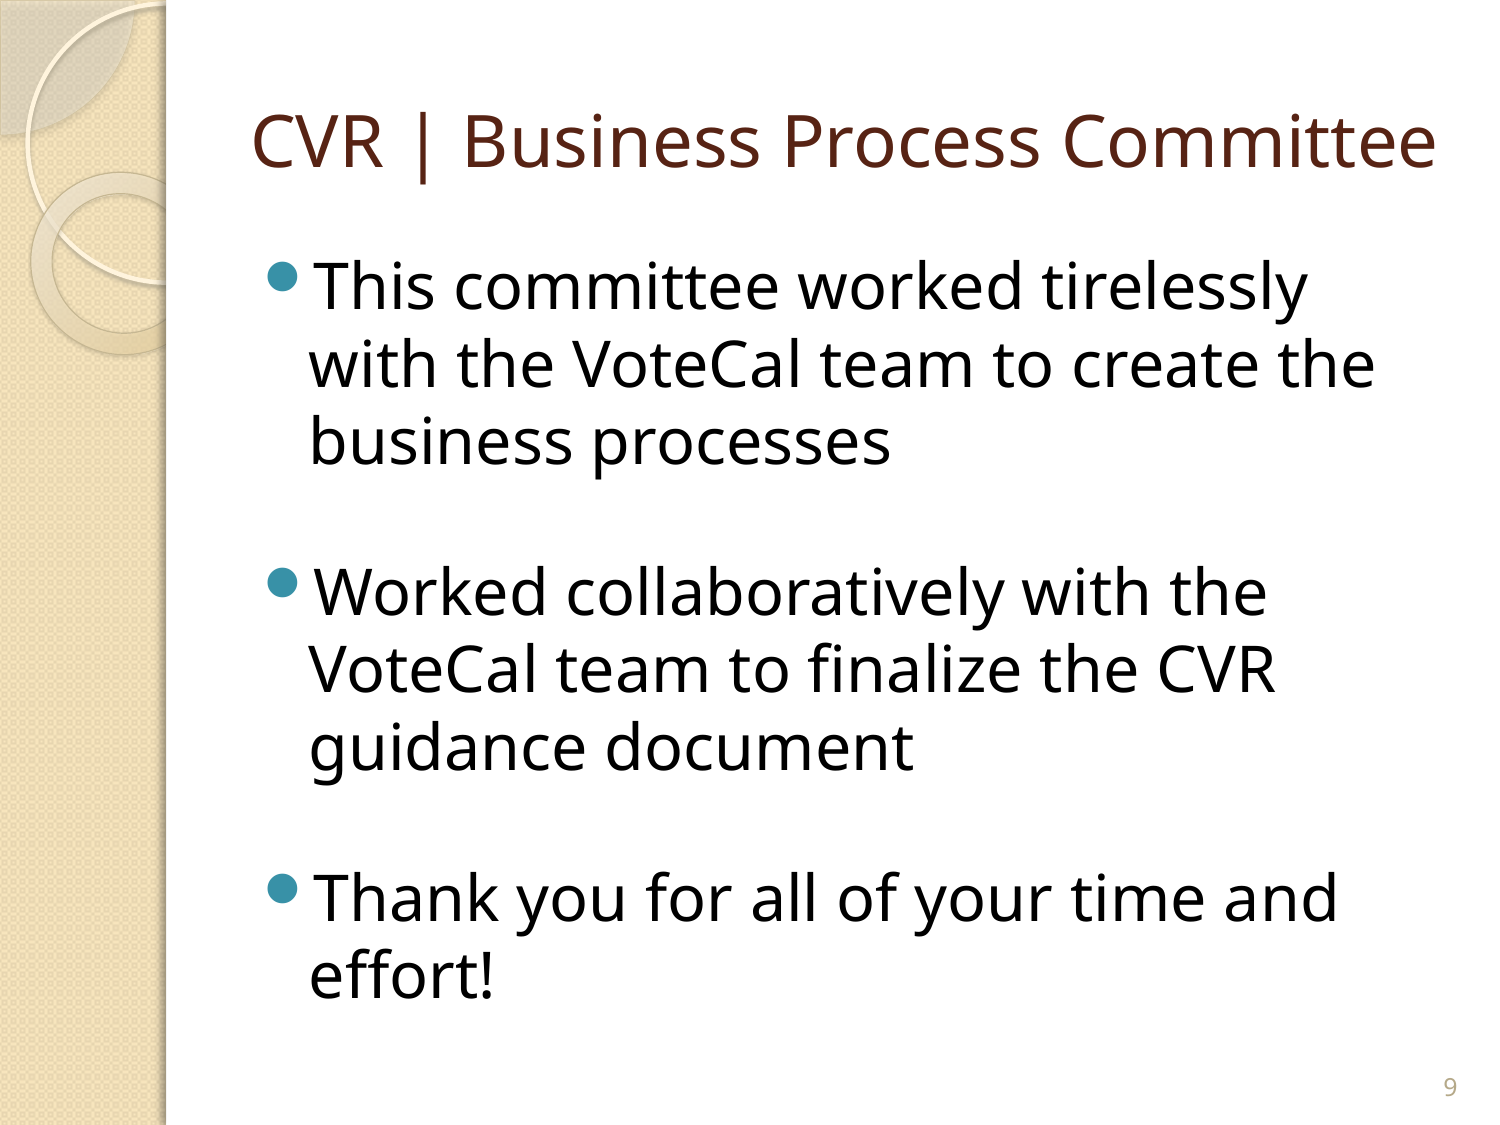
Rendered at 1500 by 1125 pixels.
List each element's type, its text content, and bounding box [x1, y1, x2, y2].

slide_number 9 [1413, 1034, 1488, 1113]
title CVR | Business Process Committee [235, 45, 1466, 233]
list This committee worked tirelessly with the VoteCal team to create the business processes Worked collaboratively with the VoteCal team to finalize the CVR guidance document Thank you for all of your time and effort! [235, 237, 1466, 1025]
